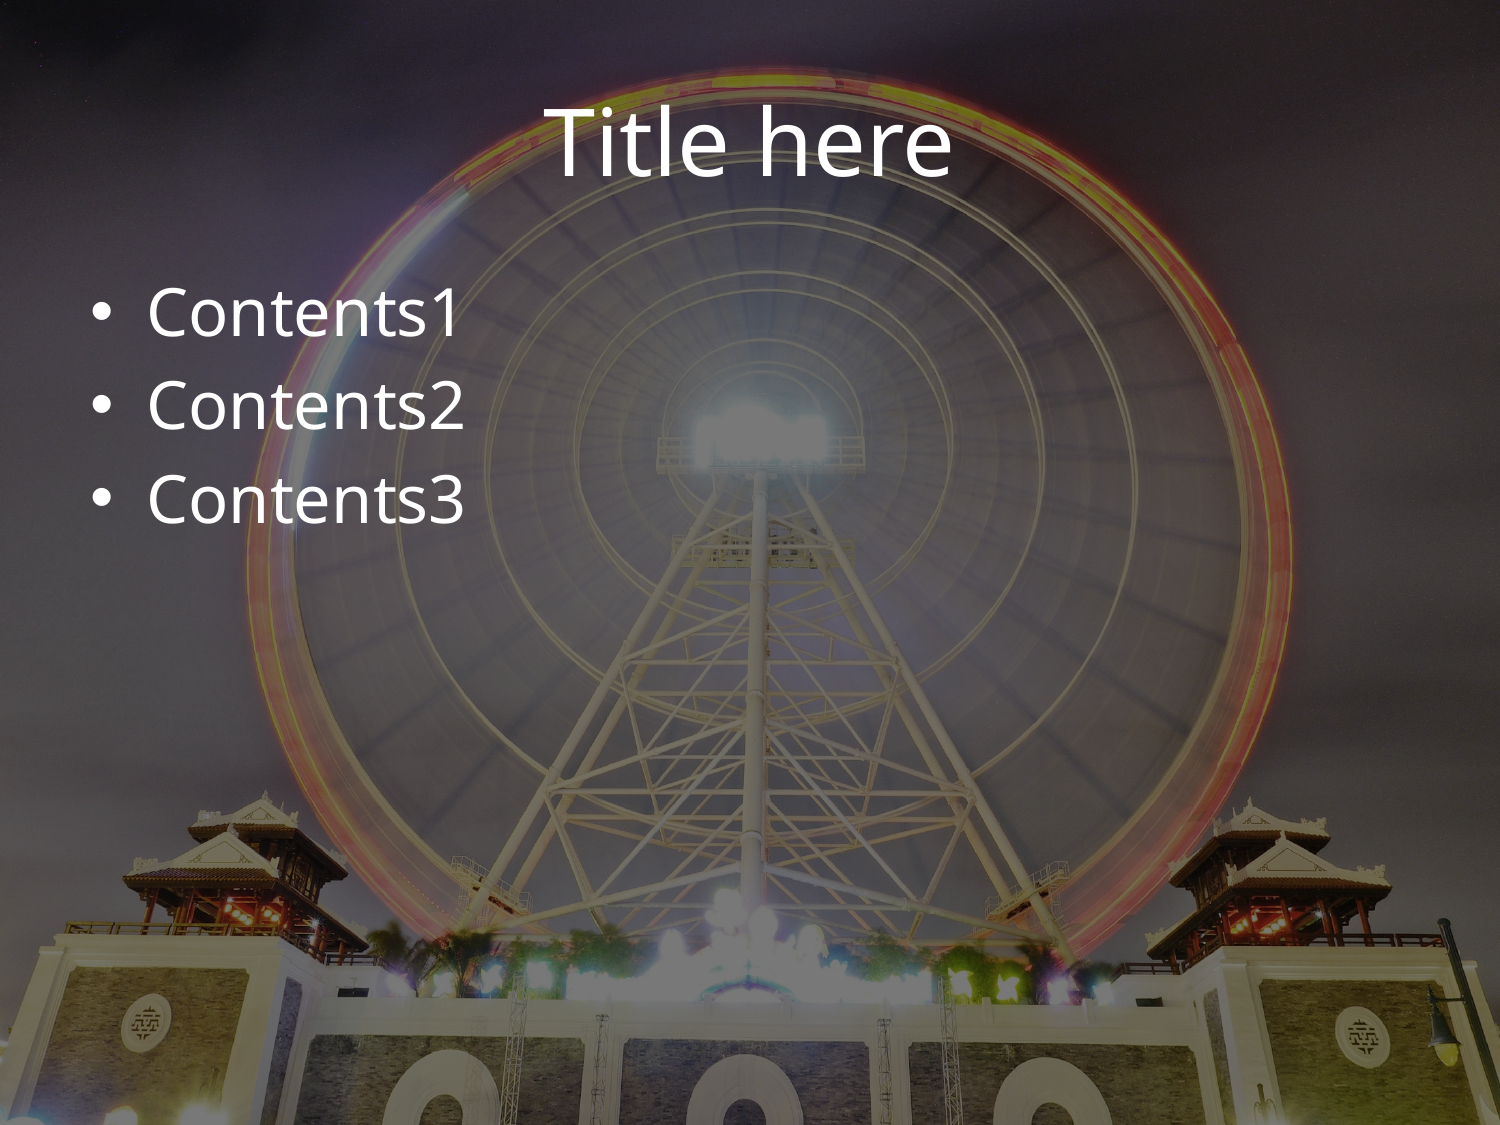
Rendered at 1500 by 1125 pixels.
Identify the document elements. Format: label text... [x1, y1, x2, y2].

title Title here [75, 45, 1425, 233]
text_box [0, 0, 1500, 1125]
list Contents1 Contents2 Contents3 [75, 262, 1425, 1005]
